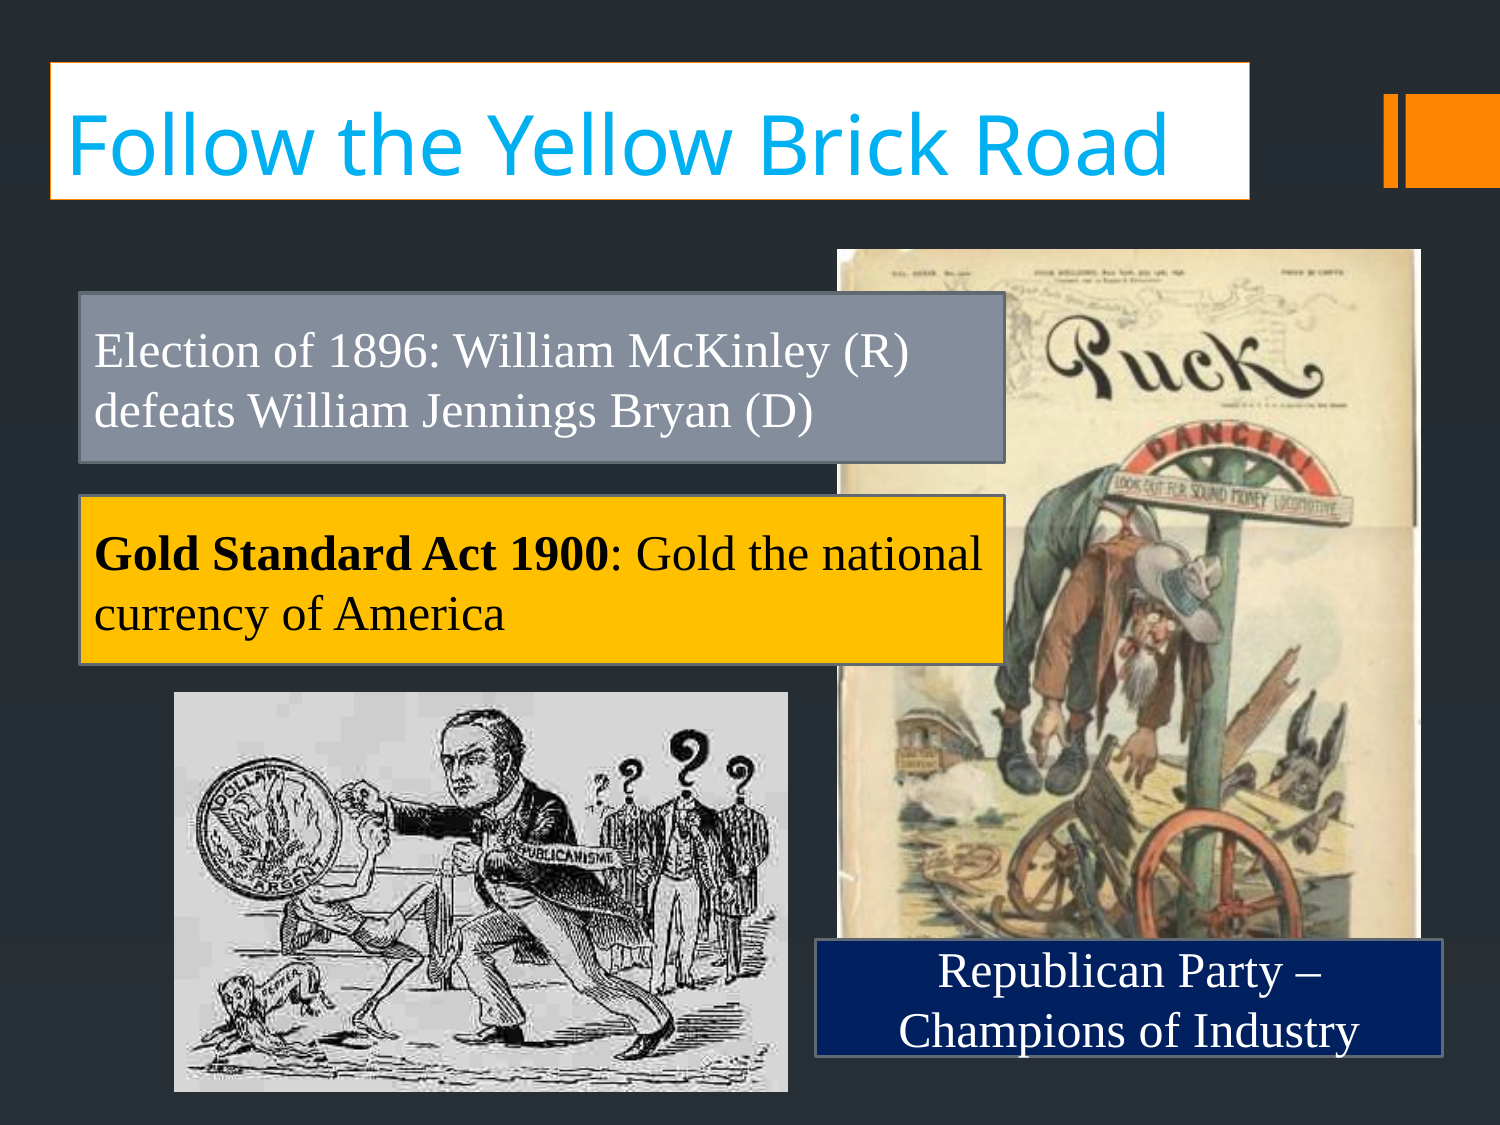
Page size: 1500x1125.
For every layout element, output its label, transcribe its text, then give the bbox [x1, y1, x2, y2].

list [836, 249, 1422, 999]
picture [174, 691, 788, 1093]
title Follow the Yellow Brick Road [50, 62, 1250, 200]
text_box Republican Party – Champions of Industry [814, 938, 1444, 1058]
text_box Election of 1896: William McKinley (R) defeats William Jennings Bryan (D) [78, 291, 831, 464]
text_box Gold Standard Act 1900: Gold the national currency of America [78, 494, 831, 666]
